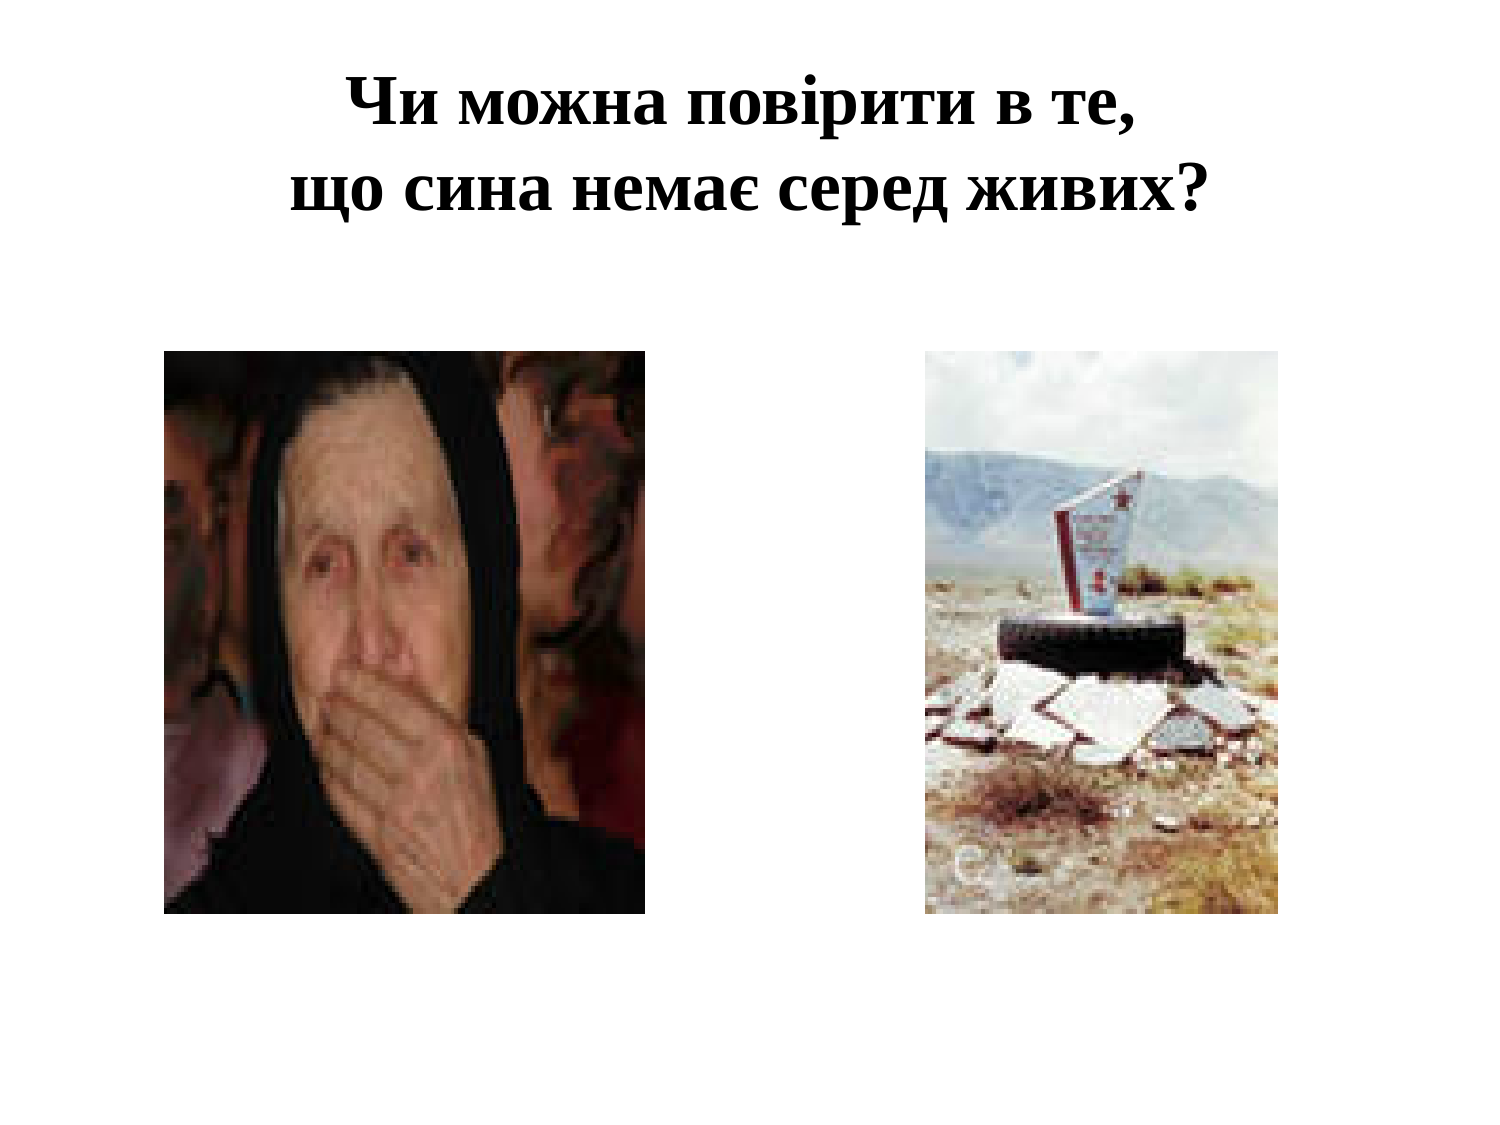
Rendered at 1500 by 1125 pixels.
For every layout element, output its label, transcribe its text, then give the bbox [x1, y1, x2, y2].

picture [925, 351, 1278, 915]
title Чи можна повірити в те, що сина немає серед живих? [75, 45, 1425, 233]
picture [163, 351, 645, 915]
